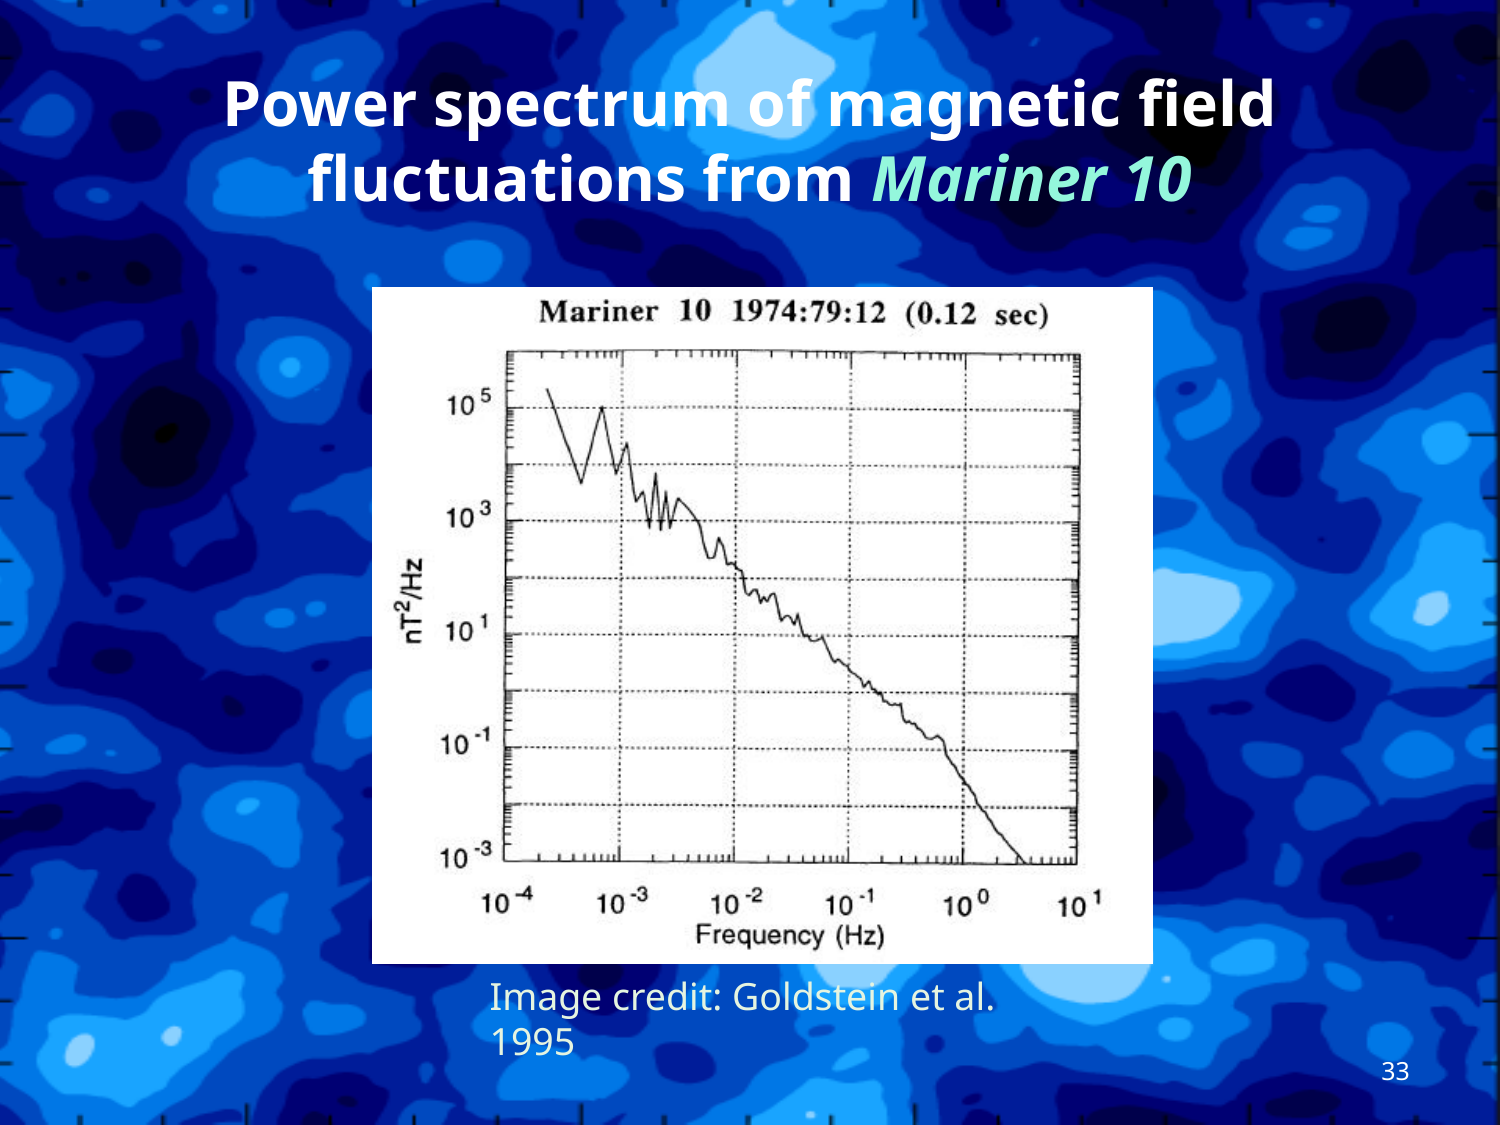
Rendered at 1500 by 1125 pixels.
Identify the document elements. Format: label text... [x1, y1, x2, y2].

picture [0, 0, 1500, 1125]
slide_number 33 [1074, 1042, 1425, 1103]
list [372, 287, 1153, 965]
text_box Image credit: Goldstein et al. 1995 [474, 973, 1075, 1116]
title Power spectrum of magnetic field fluctuations from Mariner 10 [37, 45, 1463, 233]
text_box [80, 233, 1431, 332]
